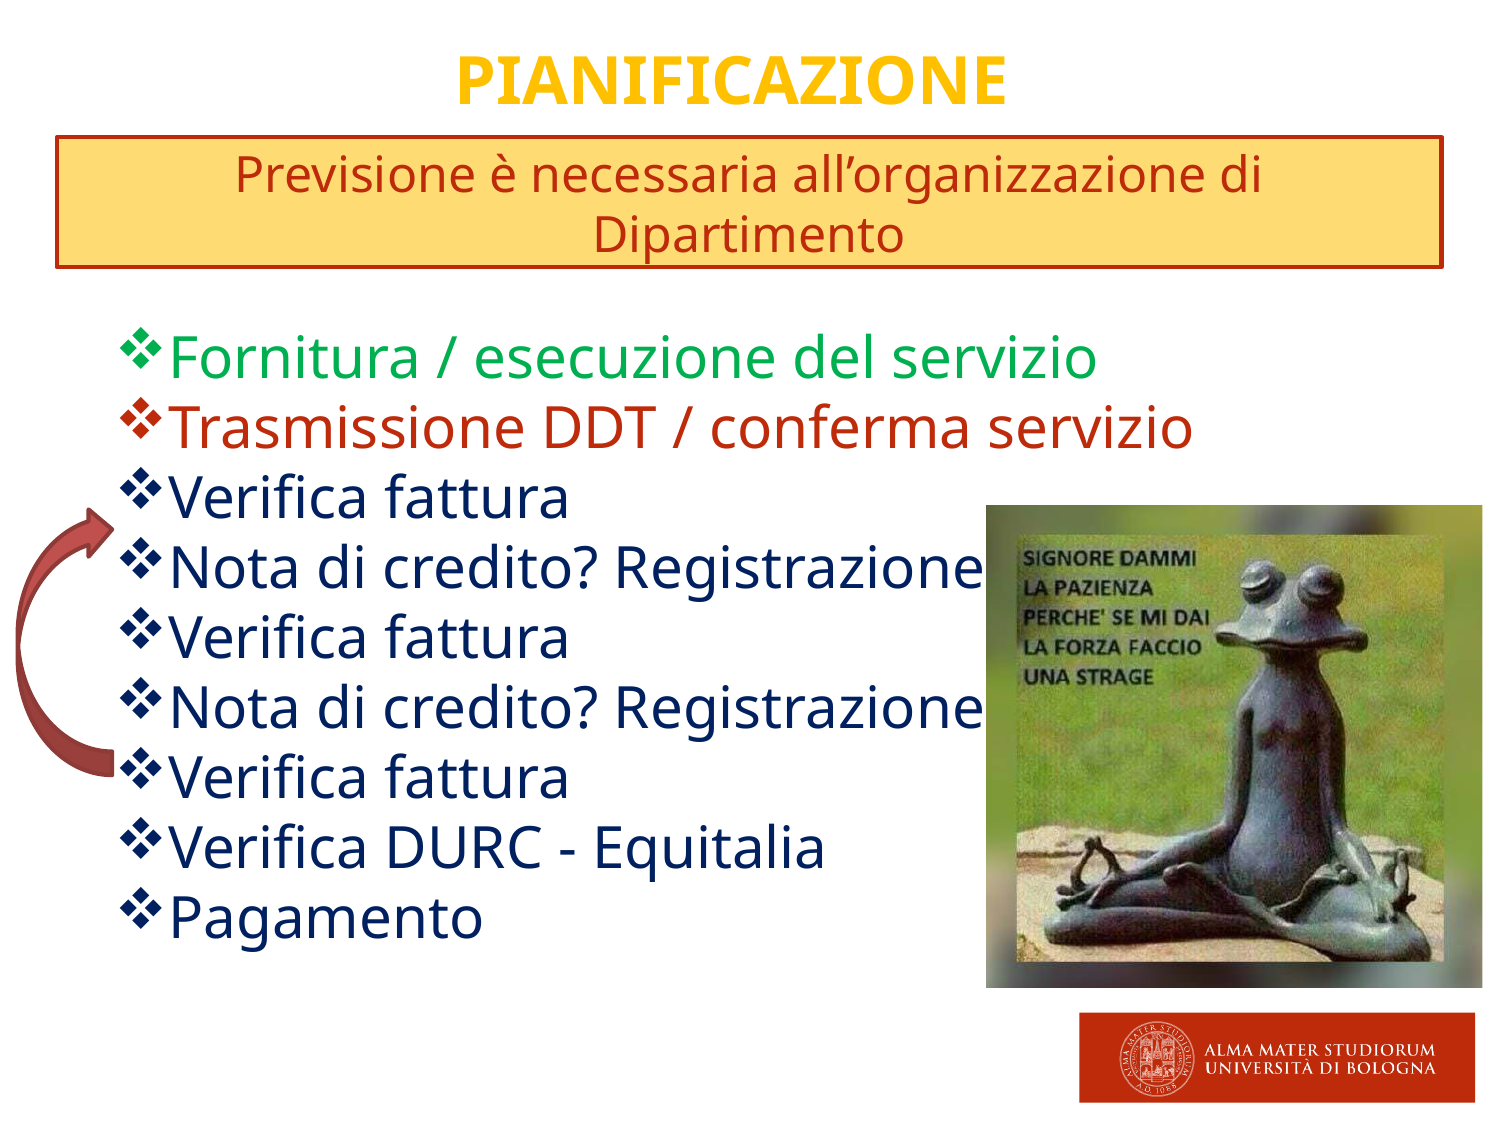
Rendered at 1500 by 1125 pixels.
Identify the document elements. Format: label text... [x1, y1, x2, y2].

text_box PIANIFICAZIONE [324, 30, 1140, 135]
text_box [15, 507, 115, 778]
text_box Fornitura / esecuzione del servizio Trasmissione DDT / conferma servizio Verifica fattura Nota di credito? Registrazione Verifica fattura Nota di credito? Registrazione Verifica fattura Verifica DURC - Equitalia Pagamento [100, 313, 1247, 1028]
picture [985, 505, 1483, 988]
picture [1112, 1014, 1442, 1102]
text_box Previsione è necessaria all’organizzazione di Dipartimento [55, 135, 1444, 269]
